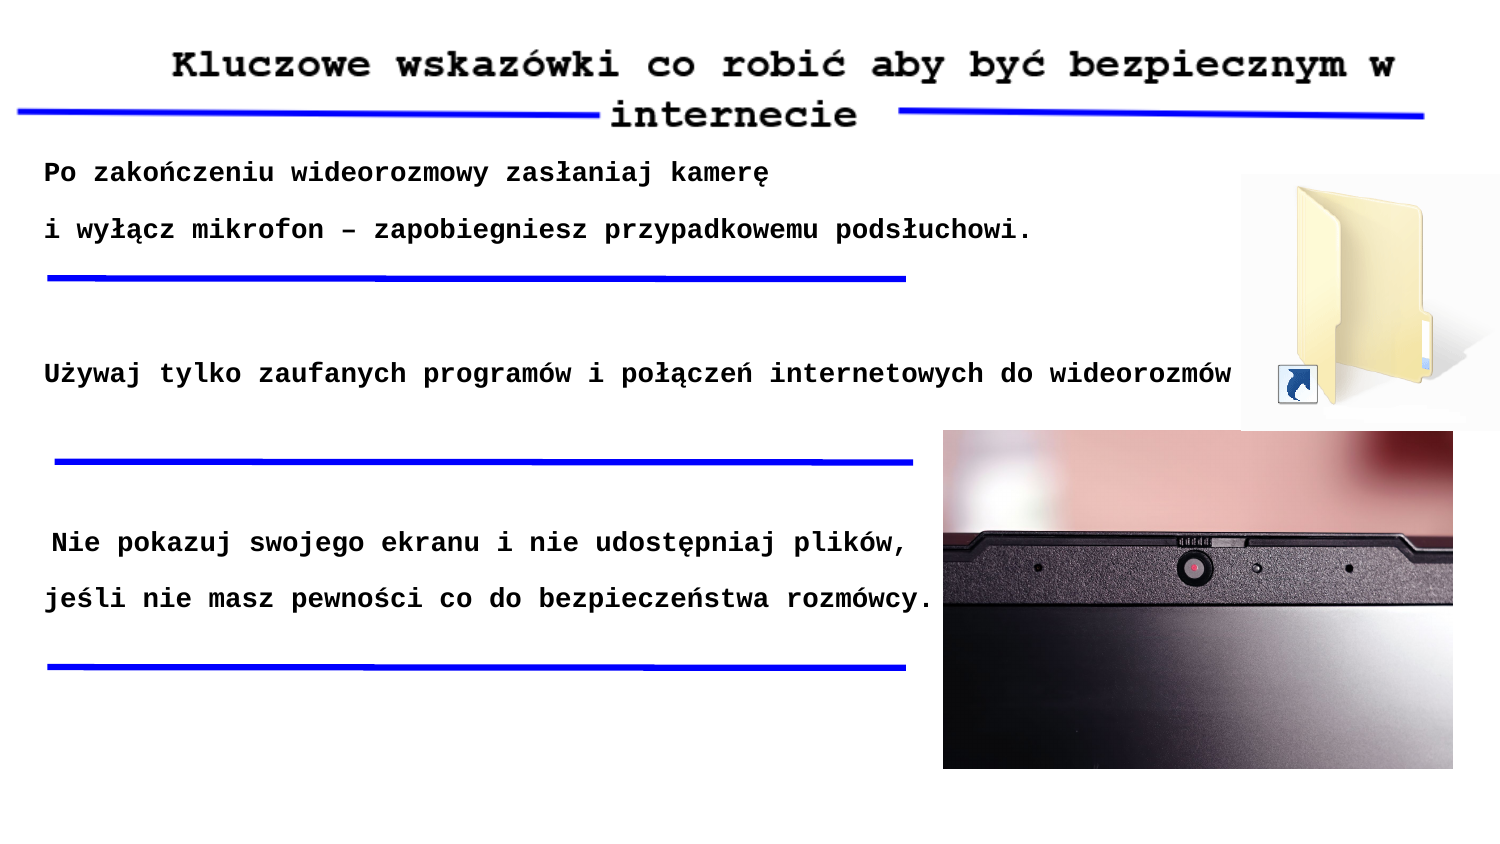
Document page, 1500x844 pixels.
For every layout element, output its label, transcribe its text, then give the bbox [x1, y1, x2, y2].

picture [943, 174, 1500, 769]
list Po zakończeniu wideorozmowy zasłaniaj kamerę i wyłącz mikrofon – zapobiegniesz przypadkowemu podsłuchowi. Używaj tylko zaufanych programów i połączeń internetowych do wideorozmów Nie pokazuj swojego ekranu i nie udostępniaj plików, jeśli nie masz pewności co do bezpieczeństwa rozmówcy. [0, 141, 1352, 703]
picture [11, 11, 1463, 140]
